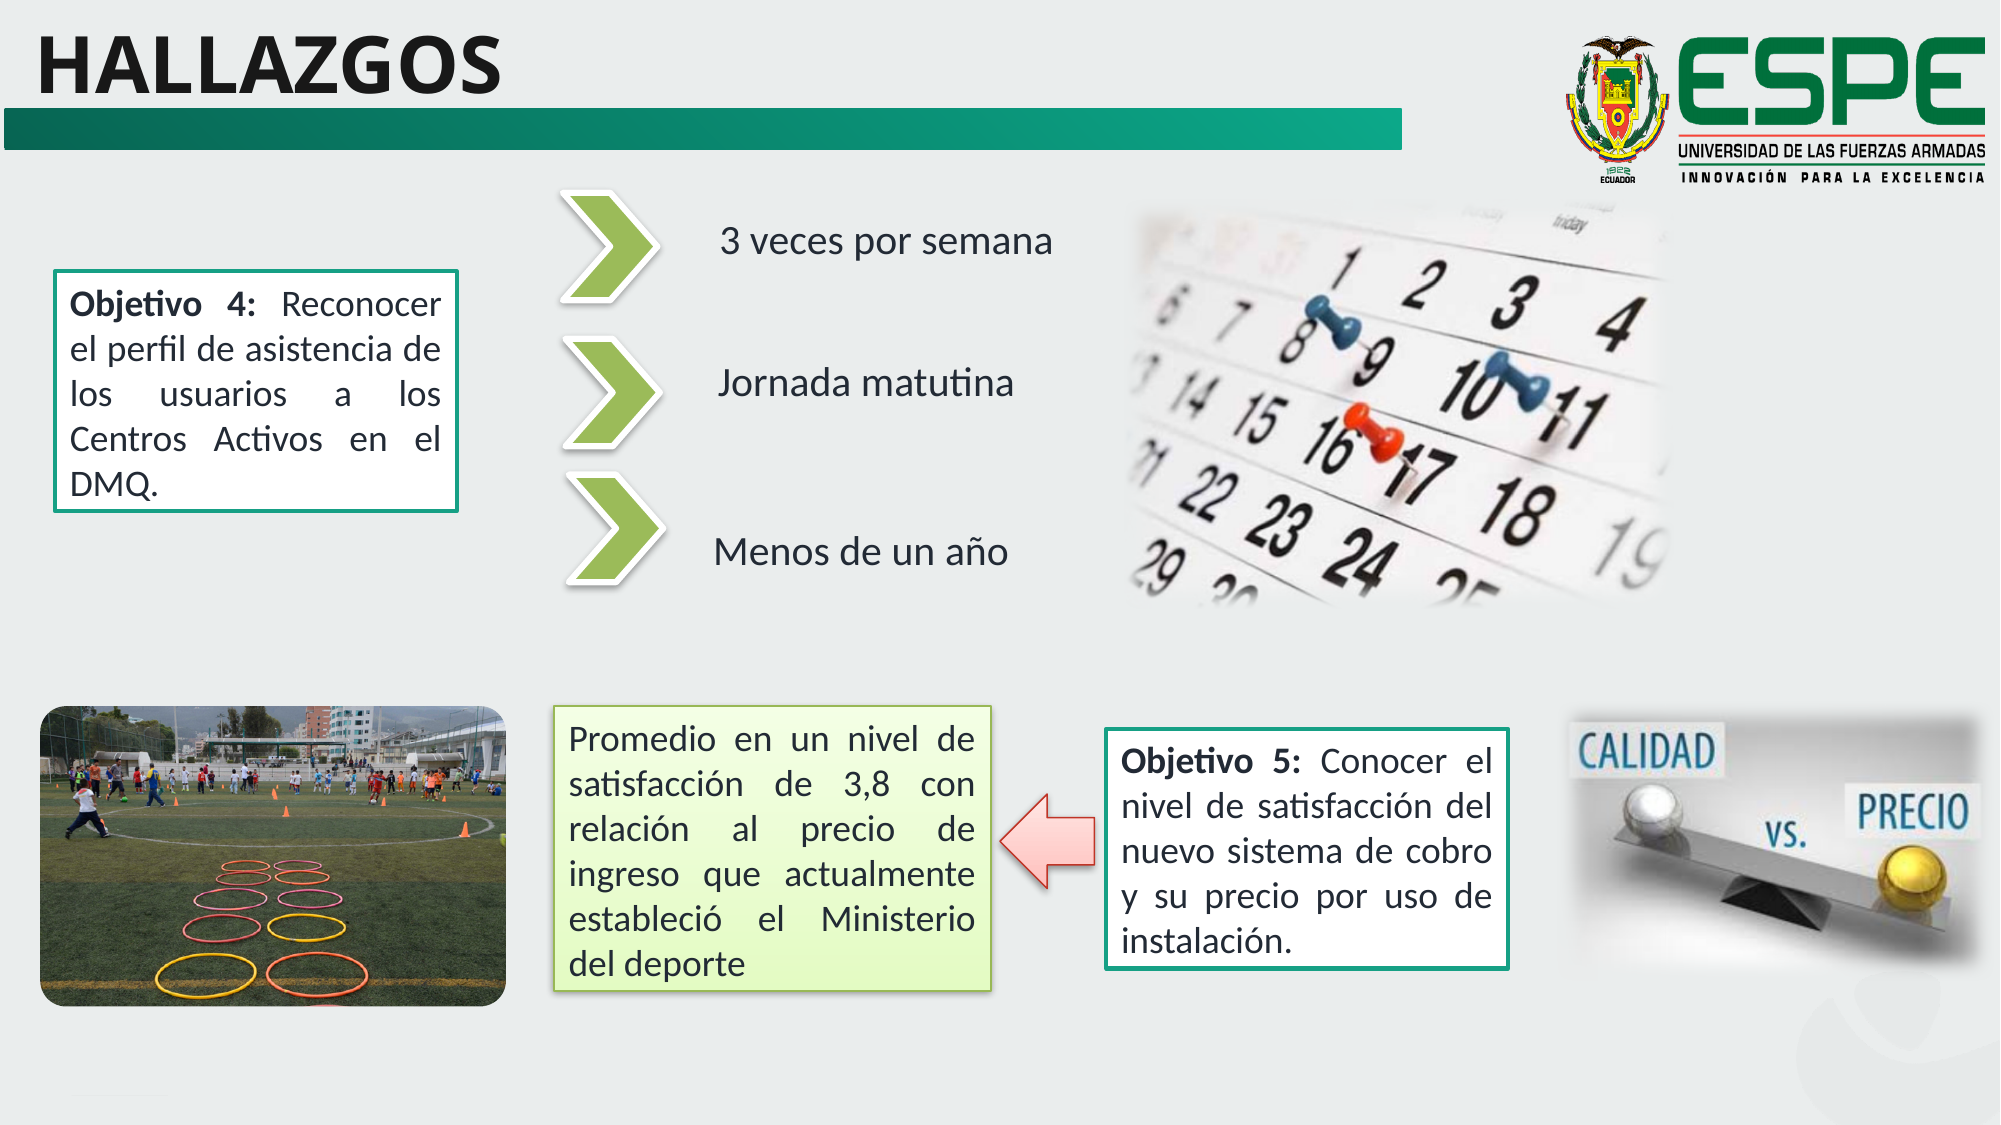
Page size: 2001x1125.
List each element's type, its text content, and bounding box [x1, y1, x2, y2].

text_box Objetivo 5: Conocer el nivel de satisfacción del nuevo sistema de cobro y su precio por uso de instalación. [1104, 727, 1510, 971]
picture [1122, 198, 1674, 610]
text_box [999, 793, 1096, 890]
picture [1556, 700, 2000, 1125]
title HALLAZGOS [19, 13, 1563, 110]
text_box 3 veces por semana [704, 205, 1117, 271]
text_box Jornada matutina [703, 347, 1117, 413]
text_box [2, 107, 1404, 151]
text_box Promedio en un nivel de satisfacción de 3,8 con relación al precio de ingreso que actualmente estableció el Ministerio del deporte [553, 705, 992, 992]
text_box [565, 471, 667, 586]
text_box Menos de un año [698, 516, 1117, 582]
picture [19, 705, 507, 1096]
picture [1566, 32, 1985, 188]
text_box [562, 335, 664, 450]
text_box Objetivo 4: Reconocer el perfil de asistencia de los usuarios a los Centros Activos en el DMQ. [53, 269, 459, 513]
text_box [560, 189, 661, 304]
